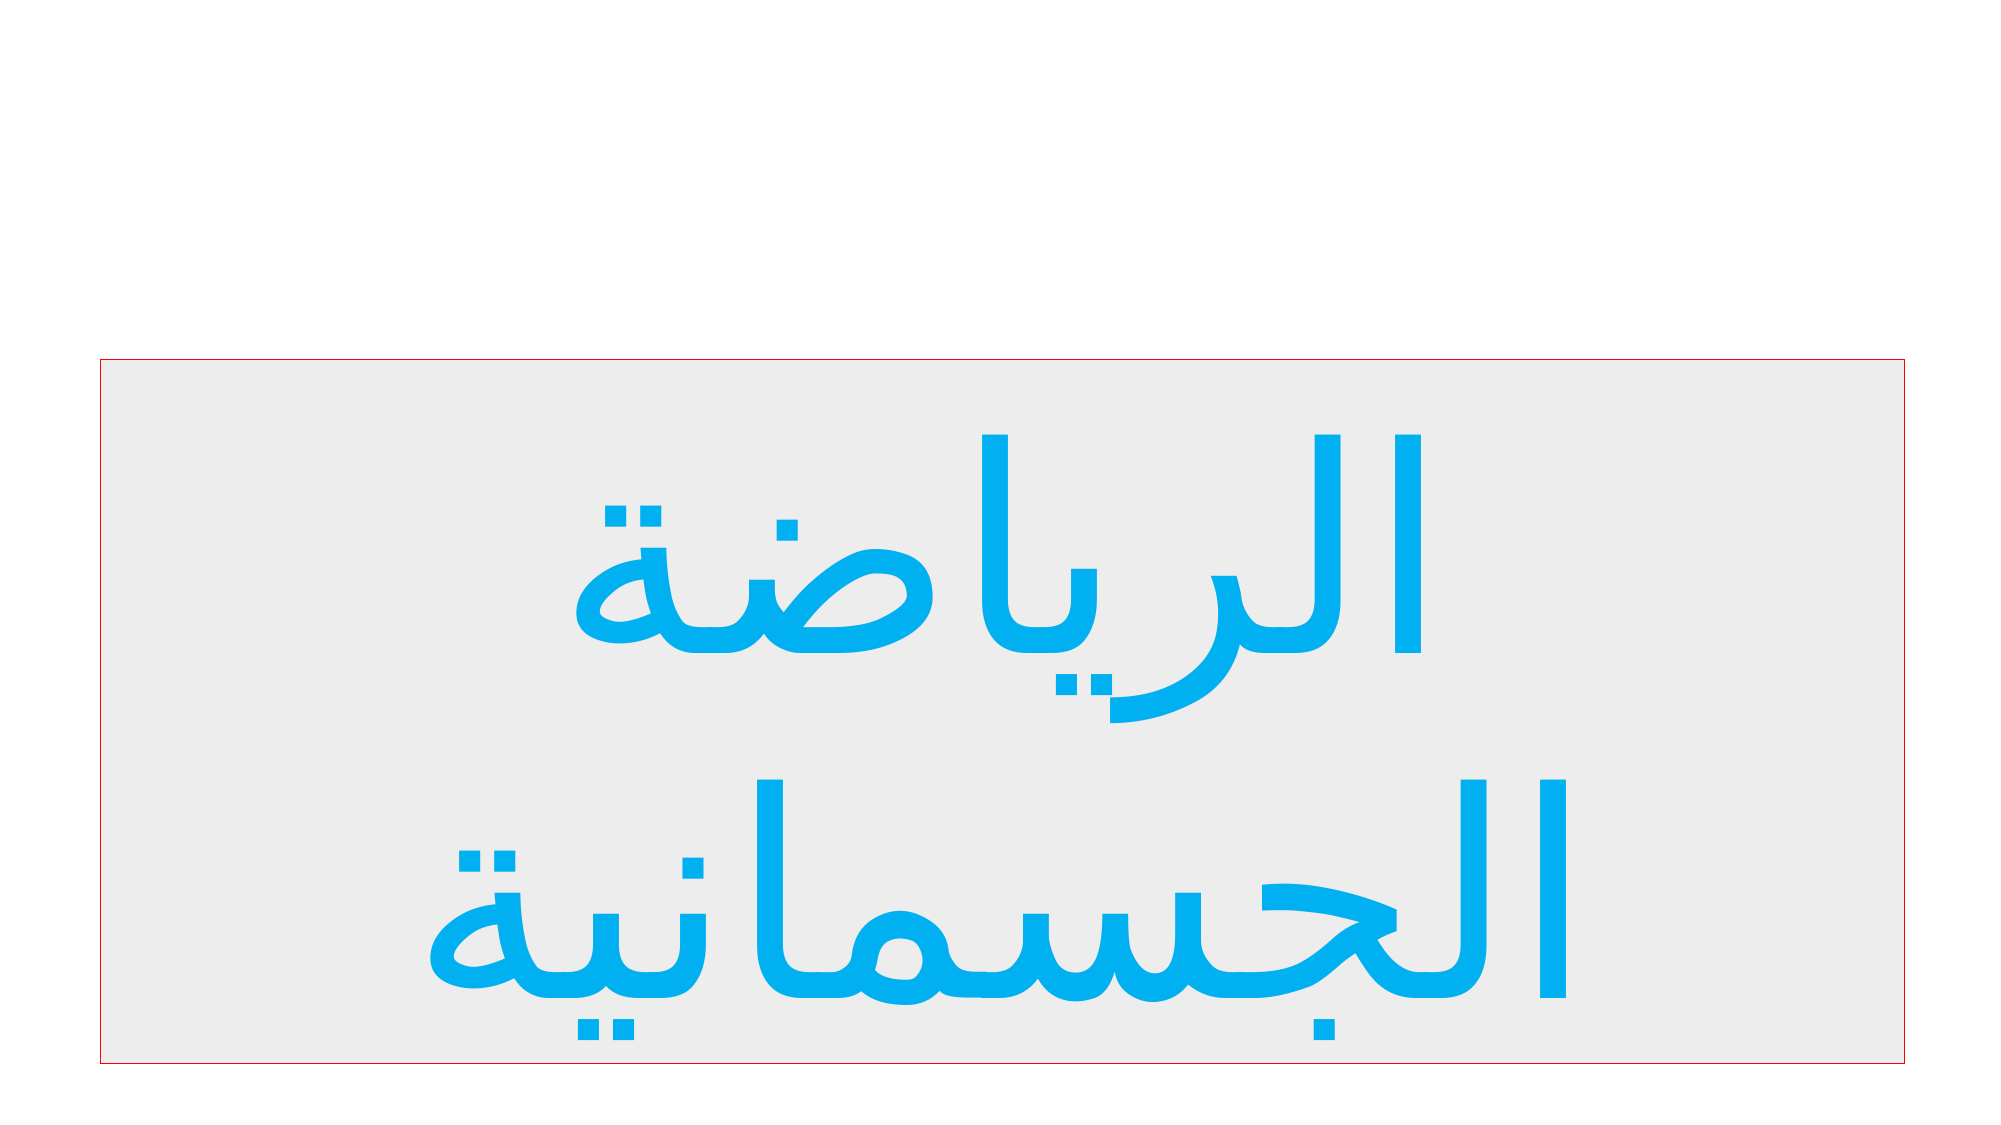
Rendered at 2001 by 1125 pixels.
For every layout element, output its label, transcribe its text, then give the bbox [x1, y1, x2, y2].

text_box الرياضة الجسمانية [100, 359, 1905, 1064]
